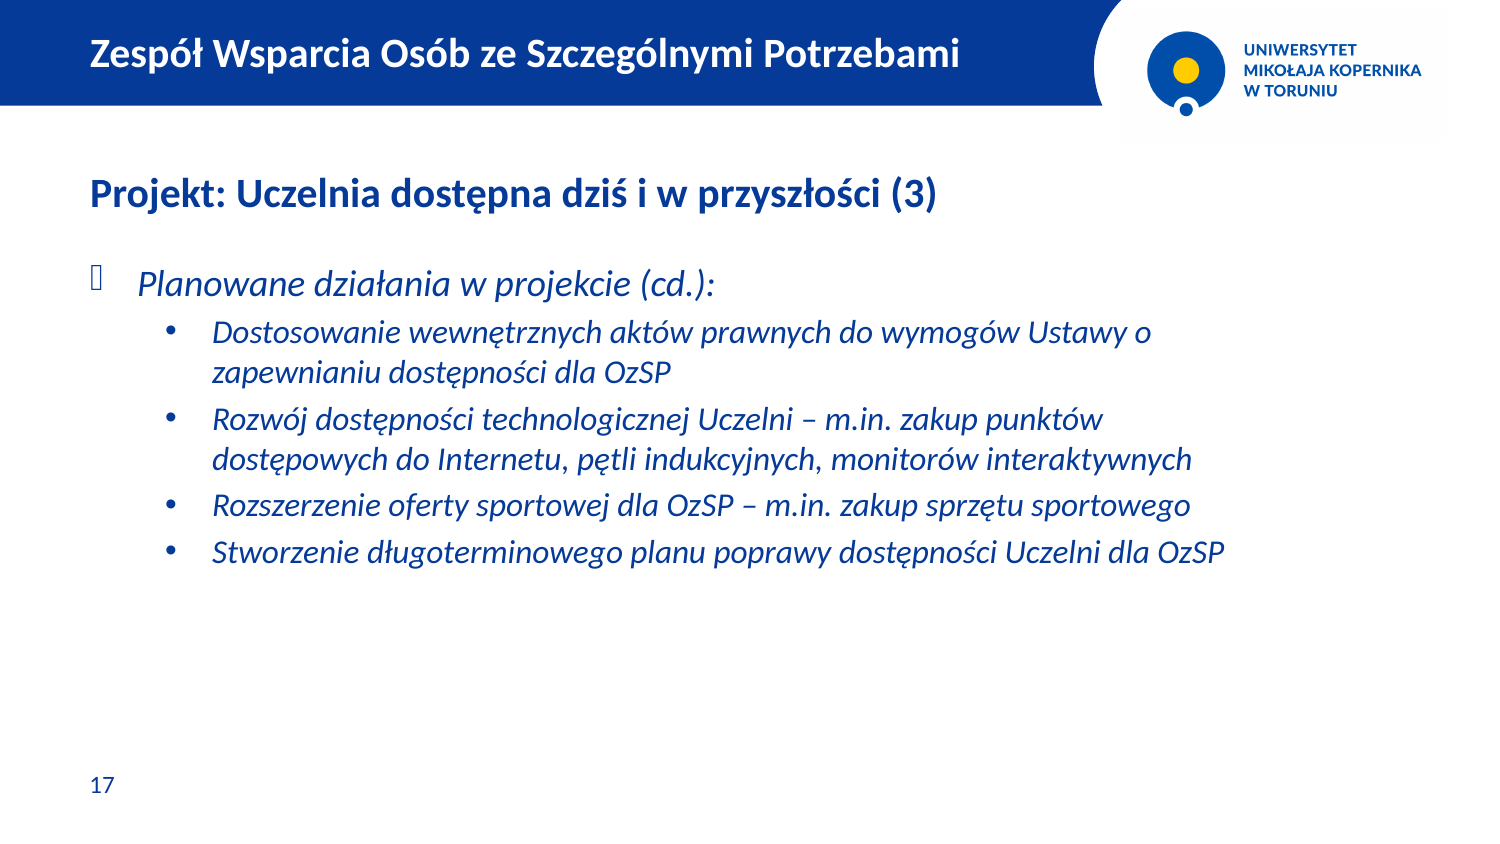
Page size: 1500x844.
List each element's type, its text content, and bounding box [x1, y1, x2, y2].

text_box Planowane działania w projekcie (cd.): Dostosowanie wewnętrznych aktów prawnych do wymogów Ustawy o zapewnianiu dostępności dla OzSP Rozwój dostępności technologicznej Uczelni – m.in. zakup punktów dostępowych do Internetu, pętli indukcyjnych, monitorów interaktywnych Rozszerzenie oferty sportowej dla OzSP – m.in. zakup sprzętu sportowego Stworzenie długoterminowego planu poprawy dostępności Uczelni dla OzSP [75, 251, 1296, 762]
text_box Projekt: Uczelnia dostępna dziś i w przyszłości (3) [75, 158, 1400, 242]
picture [1121, 5, 1447, 142]
list Zespół Wsparcia Osób ze Szczególnymi Potrzebami [75, 18, 1040, 61]
